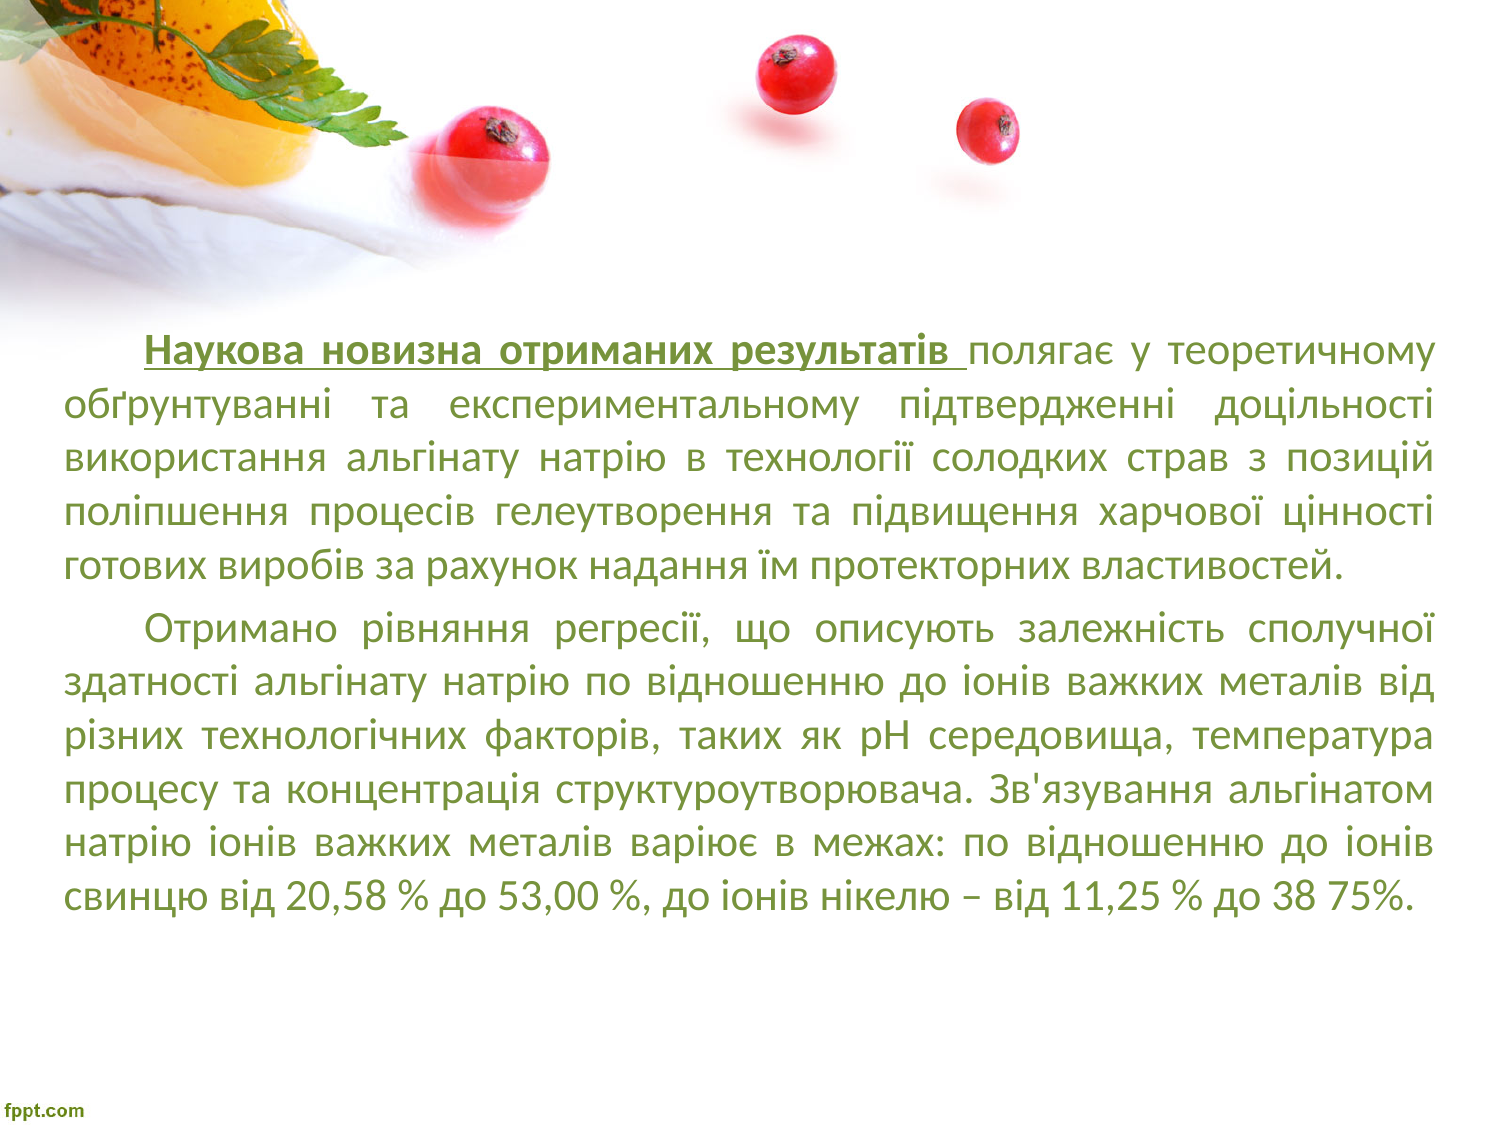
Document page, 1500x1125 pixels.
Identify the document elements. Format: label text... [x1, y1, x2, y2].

picture [0, 0, 1500, 1125]
list Наукова новизна отриманих результатів полягає у теоретичному обґрунтуванні та експериментальному підтвердженні доцільності використання альгінату натрію в технології солодких страв з позицій поліпшення процесів гелеутворення та підвищення харчової цінності готових виробів за рахунок надання їм протекторних властивостей. Отримано рівняння регресії, що описують залежність сполучної здатності альгінату натрію по відношенню до іонів важких металів від різних технологічних факторів, таких як рН середовища, температура процесу та концентрація структуроутворювача. Зв'язування альгінатом натрію іонів важких металів варіює в межах: по відношенню до іонів свинцю від 20,58 % до 53,00 %, до іонів нікелю – від 11,25 % до 38 75%. [48, 311, 1452, 1005]
